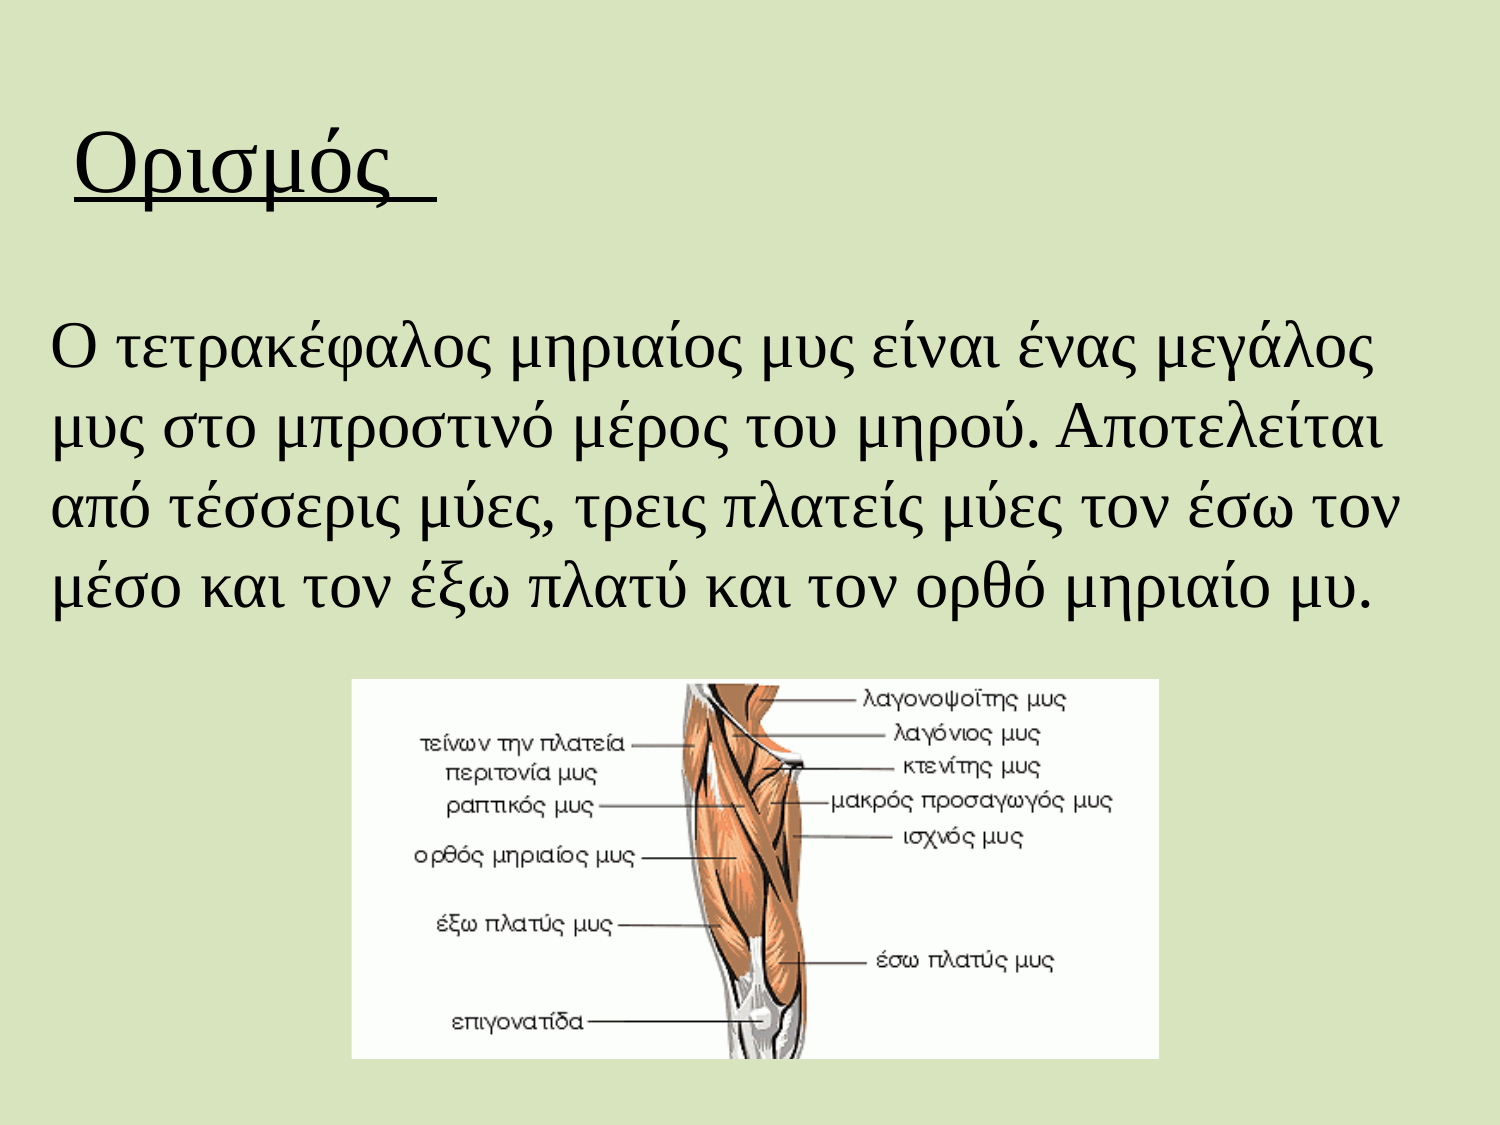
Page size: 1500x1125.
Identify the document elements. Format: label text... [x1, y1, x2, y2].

subtitle Ο τετρακέφαλος μηριαίος μυς είναι ένας μεγάλος μυς στο μπροστινό μέρος του μηρού. Αποτελείται από τέσσερις μύες, τρεις πλατείς μύες τον έσω τον μέσο και τον έξω πλατύ και τον ορθό μηριαίο μυ. [35, 292, 1500, 750]
title Ορισμός [58, 35, 1334, 277]
picture [351, 679, 1160, 1059]
